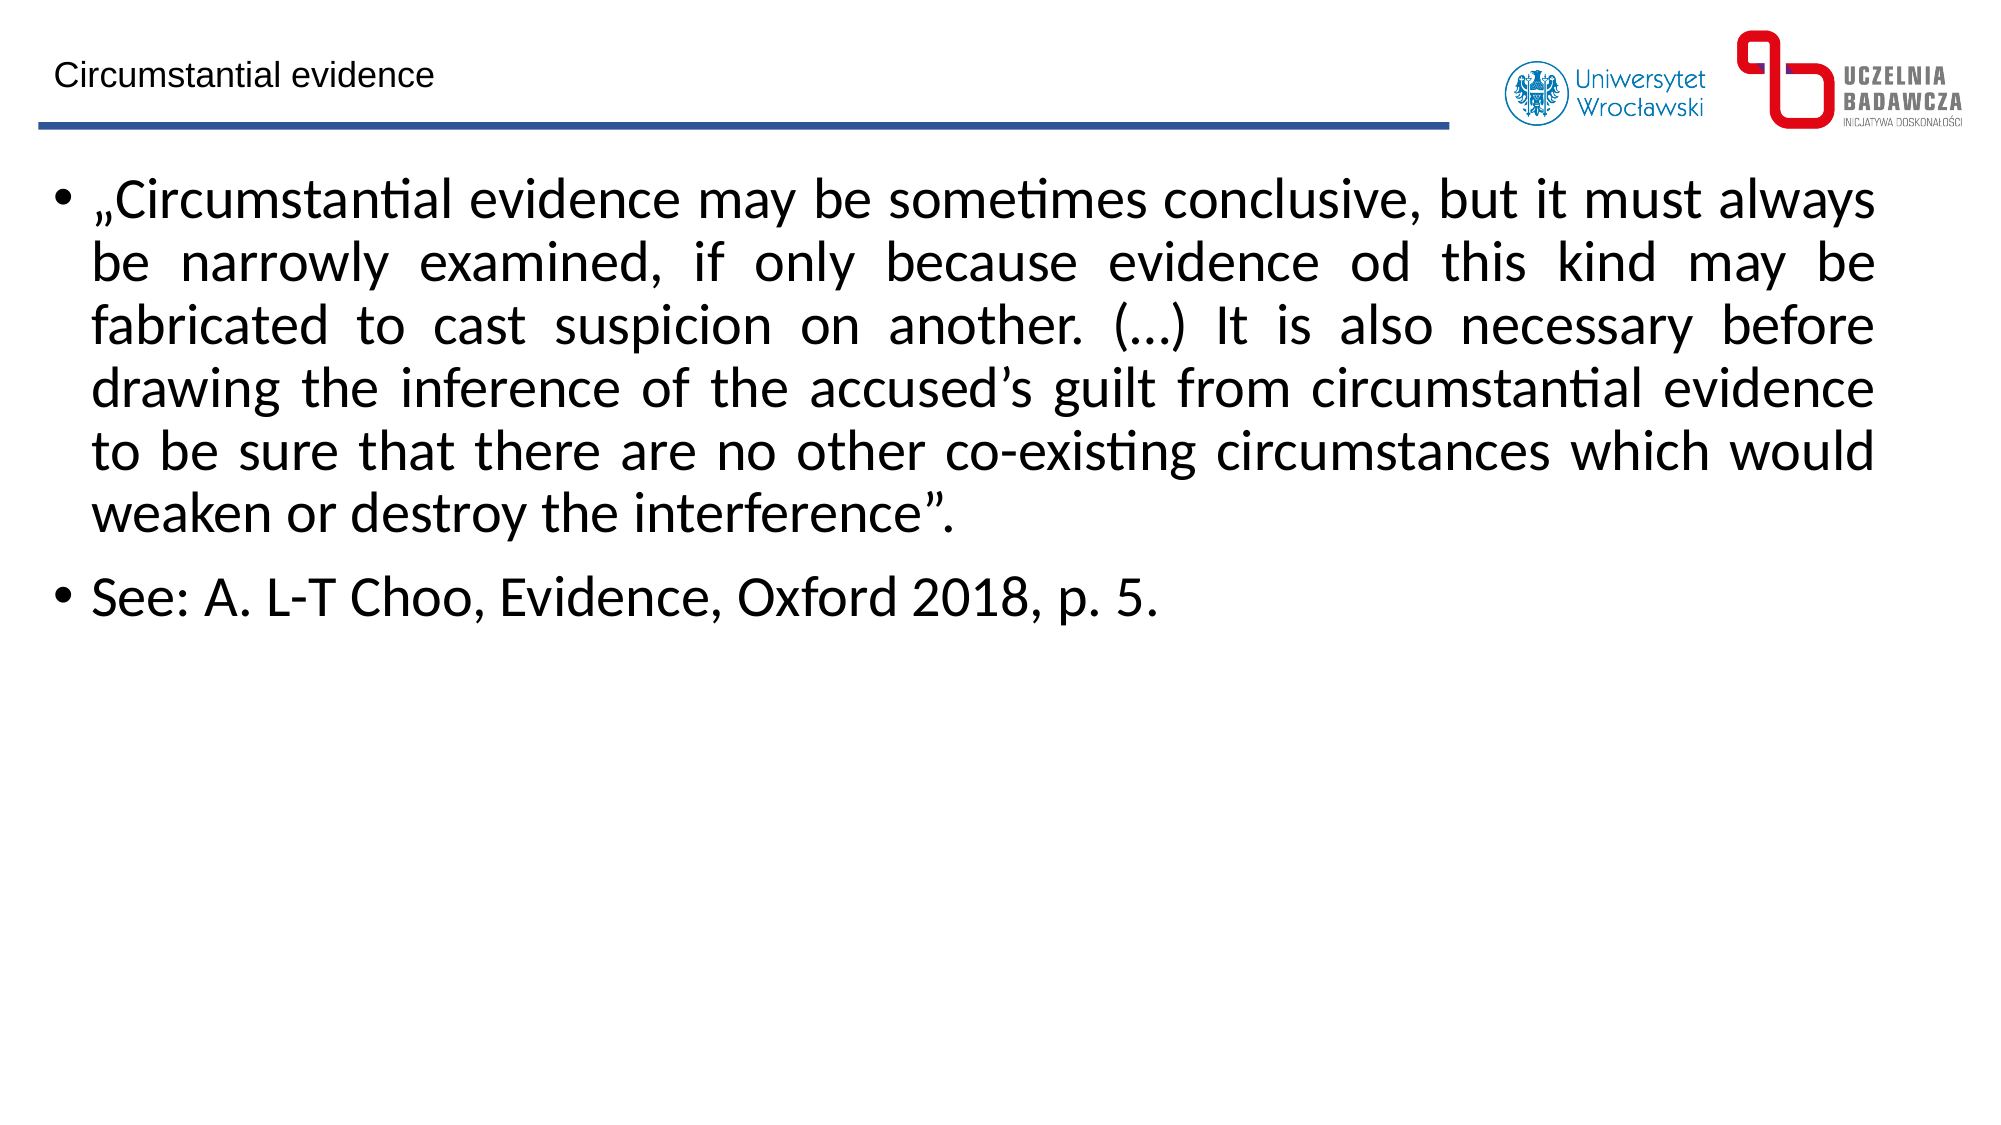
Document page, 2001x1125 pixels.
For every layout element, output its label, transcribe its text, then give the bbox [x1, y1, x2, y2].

list „Circumstantial evidence may be sometimes conclusive, but it must always be narrowly examined, if only because evidence od this kind may be fabricated to cast suspicion on another. (…) It is also necessary before drawing the inference of the accused’s guilt from circumstantial evidence to be sure that there are no other co-existing circumstances which would weaken or destroy the interference”. See: A. L-T Choo, Evidence, Oxford 2018, p. 5. [38, 160, 1893, 1077]
picture [1489, 30, 1962, 129]
list Circumstantial evidence [38, 48, 1437, 103]
